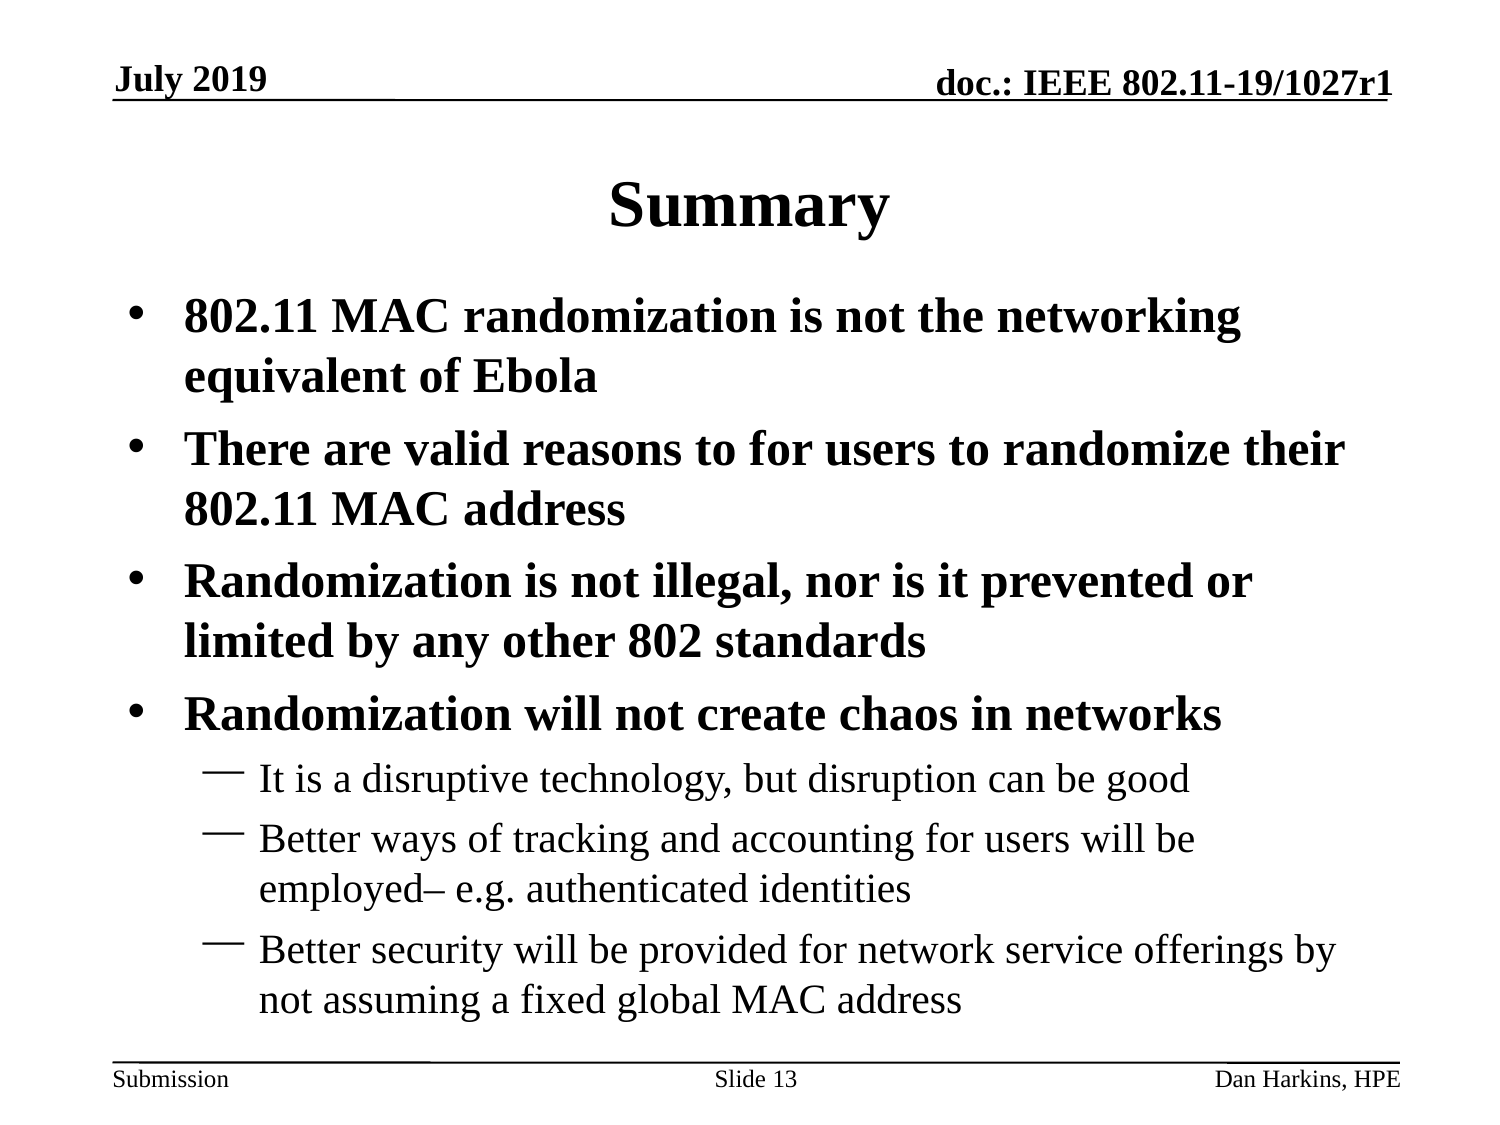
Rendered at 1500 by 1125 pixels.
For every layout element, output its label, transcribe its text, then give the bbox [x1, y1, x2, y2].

footer Dan Harkins, HPE [878, 1061, 1402, 1093]
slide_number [114, 54, 423, 100]
list 802.11 MAC randomization is not the networking equivalent of Ebola There are valid reasons to for users to randomize their 802.11 MAC address Randomization is not illegal, nor is it prevented or limited by any other 802 standards Randomization will not create chaos in networks It is a disruptive technology, but disruption can be good Better ways of tracking and accounting for users will be employed– e.g. authenticated identities Better security will be provided for network service offerings by not assuming a fixed global MAC address [112, 274, 1388, 950]
slide_number Slide 13 [712, 1061, 800, 1123]
title Summary [112, 112, 1388, 274]
